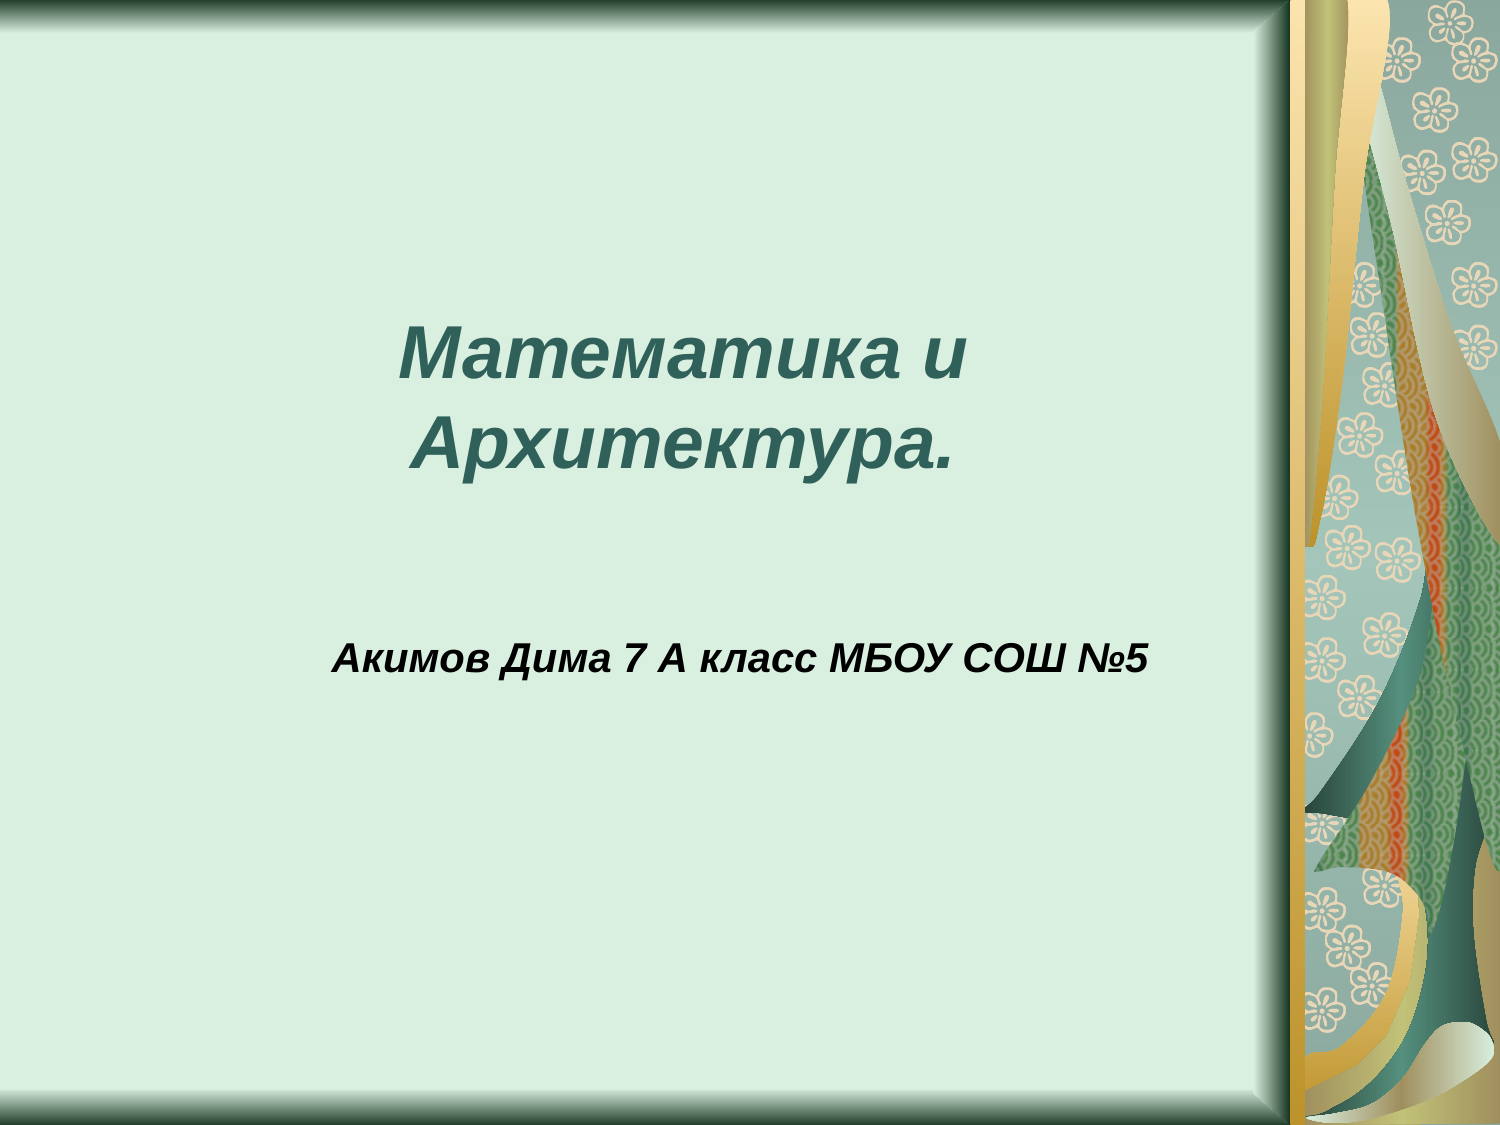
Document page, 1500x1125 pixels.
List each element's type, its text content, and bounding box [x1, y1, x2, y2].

title Математика и Архитектура. [112, 224, 1256, 563]
subtitle Акимов Дима 7 А класс МБОУ СОШ №5 [277, 633, 1204, 921]
picture [1314, 144, 1500, 936]
